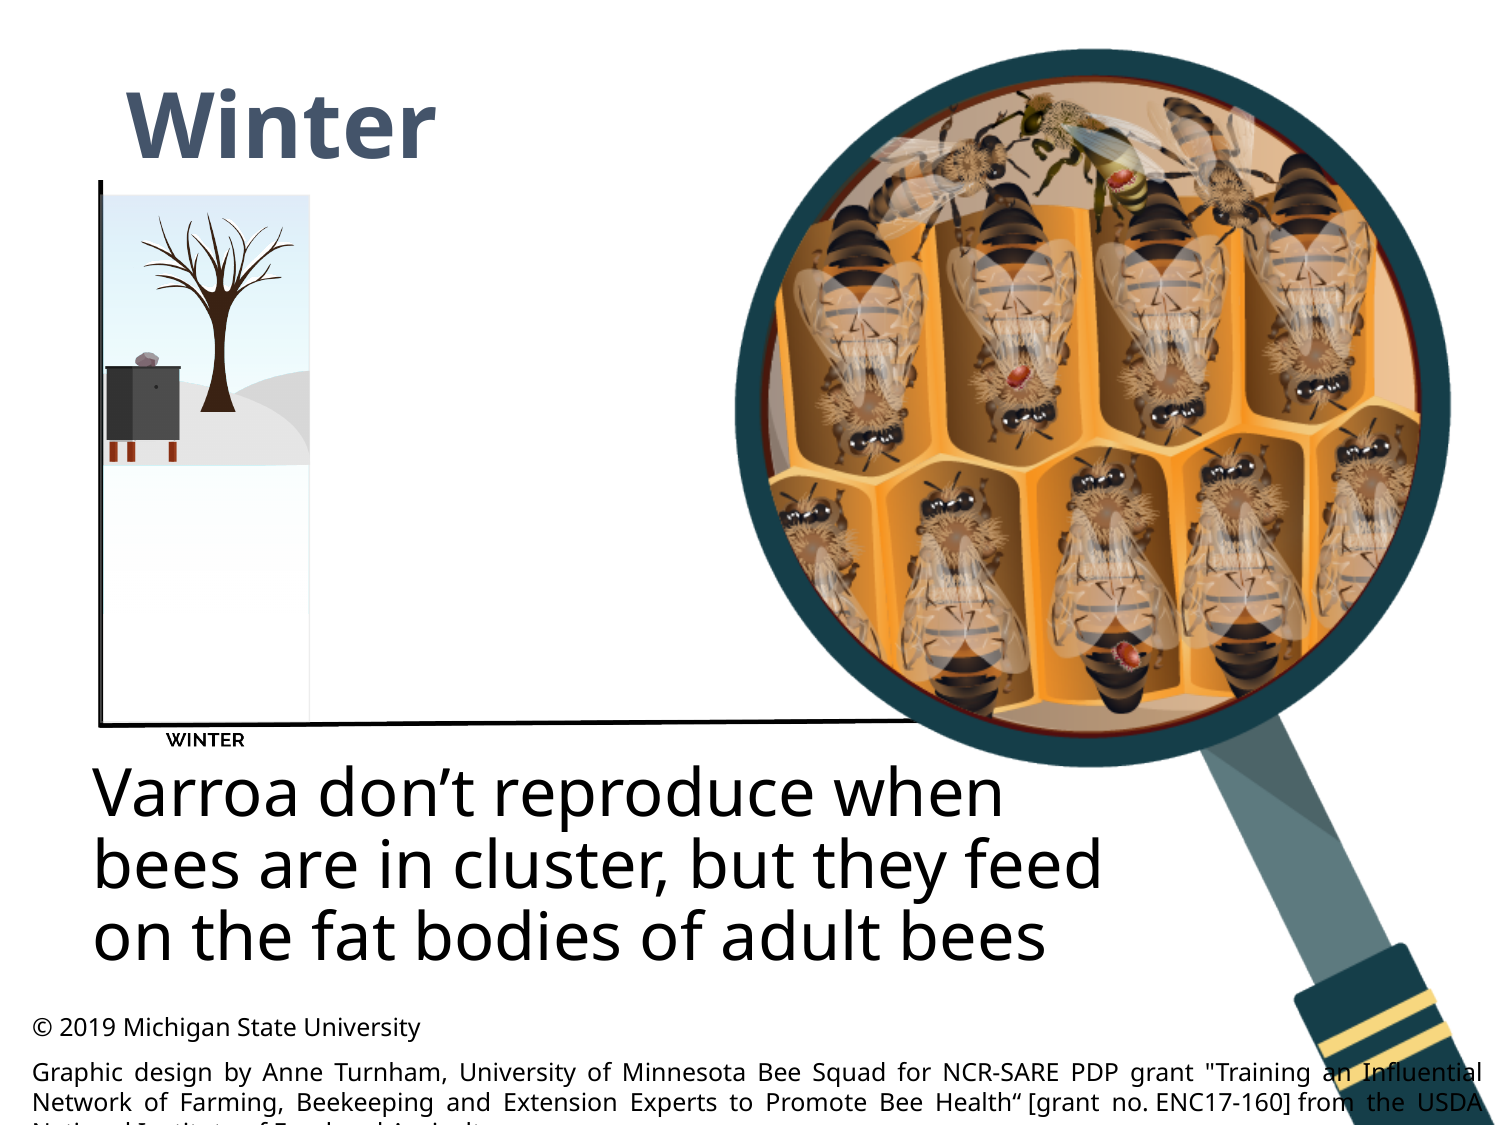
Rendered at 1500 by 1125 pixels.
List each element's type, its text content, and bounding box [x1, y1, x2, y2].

picture [98, 48, 1500, 1125]
text_box © 2019 Michigan State University [17, 1003, 541, 1049]
list Varroa don’t reproduce when bees are in cluster, but they feed on the fat bodies of adult bees [77, 750, 724, 994]
title Winter [111, 74, 724, 180]
text_box Graphic design by Anne Turnham, University of Minnesota Bee Squad for NCR-SARE PDP grant "Training an Influential Network of Farming, Beekeeping and Extension Experts to Promote Bee Health“ [grant no. ENC17-160] from the USDA National Institute of Food and Agriculture. [17, 1049, 724, 1125]
